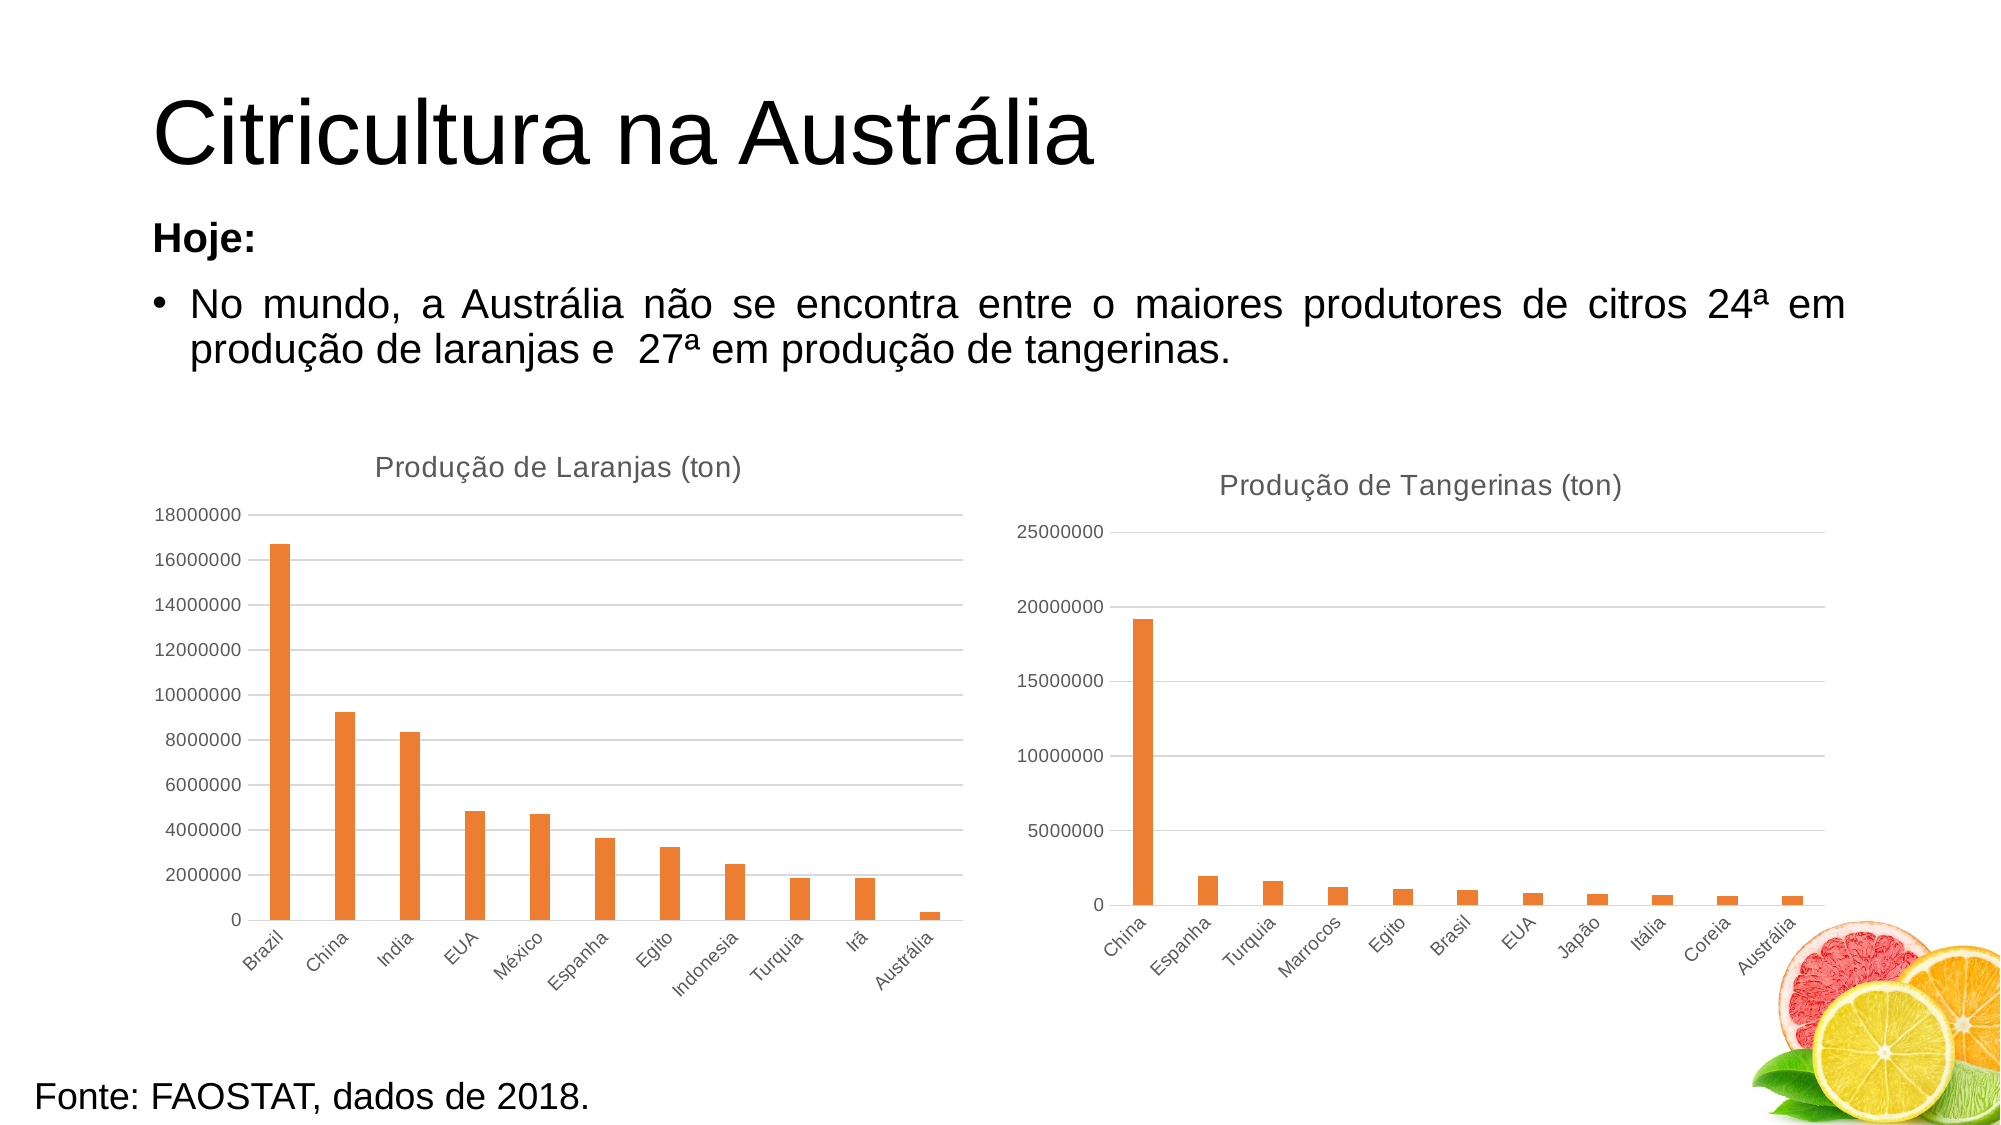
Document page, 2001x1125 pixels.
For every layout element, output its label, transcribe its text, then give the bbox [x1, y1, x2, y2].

text_box Fonte: FAOSTAT, dados de 2018. [19, 1064, 606, 1125]
title Citricultura na Austrália [137, 59, 1863, 209]
chart [999, 441, 1843, 995]
chart [137, 421, 980, 1014]
picture [1752, 917, 2000, 1125]
list Hoje: No mundo, a Austrália não se encontra entre o maiores produtores de citros 24ª em produção de laranjas e 27ª em produção de tangerinas. [137, 209, 1863, 1014]
